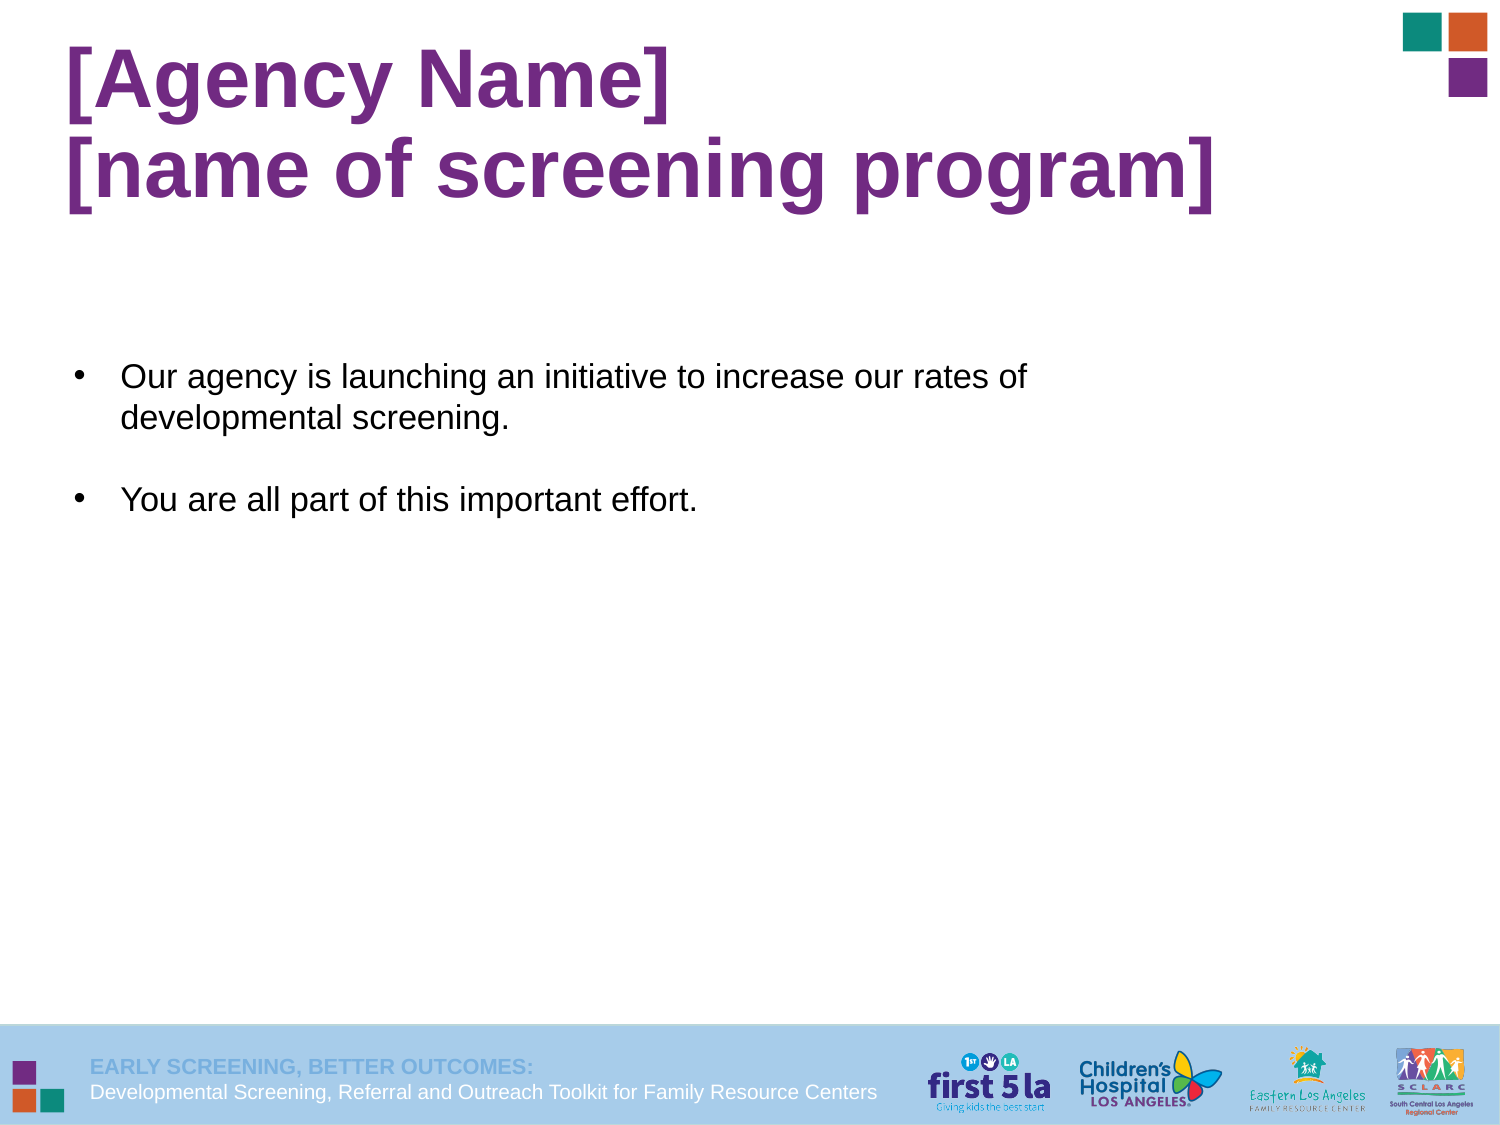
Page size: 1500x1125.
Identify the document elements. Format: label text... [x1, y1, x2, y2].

list Developmental Screening Initiative [103, 299, 1397, 1014]
title [Agency Name] [name of screening program] [58, 26, 1235, 225]
picture [1078, 1049, 1224, 1108]
picture [1245, 1041, 1371, 1118]
text_box Our agency is launching an initiative to increase our rates of developmental screening. You are all part of this important effort. [58, 346, 1072, 526]
picture [1390, 1048, 1473, 1117]
picture [920, 1046, 1058, 1123]
